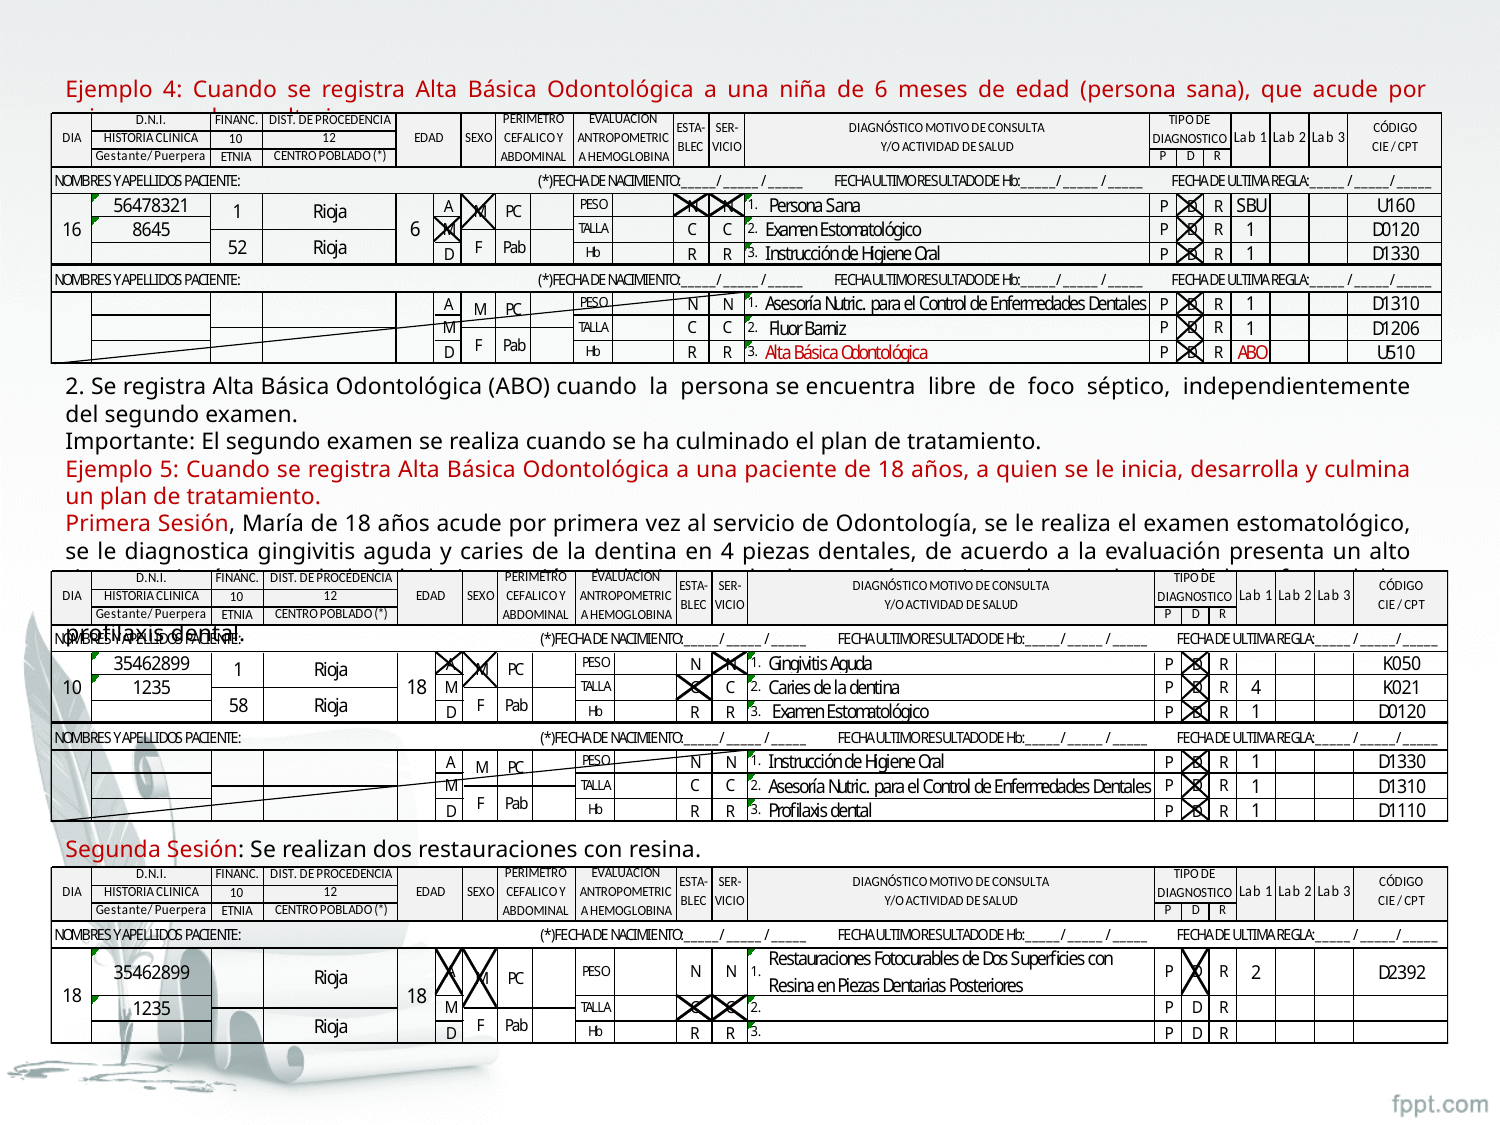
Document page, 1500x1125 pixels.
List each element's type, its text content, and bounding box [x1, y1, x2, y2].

picture [50, 112, 1444, 365]
picture [50, 866, 1450, 1045]
text_box Ejemplo 4: Cuando se registra Alta Básica Odontológica a una niña de 6 meses de edad (persona sana), que acude por primera vez al consultorio. [50, 67, 1444, 112]
text_box Segunda Sesión: Se realizan dos restauraciones con resina. [50, 826, 827, 866]
picture [50, 570, 1450, 823]
text_box 2. Se registra Alta Básica Odontológica (ABO) cuando la persona se encuentra libre de foco séptico, independientemente del segundo examen. Importante: El segundo examen se realiza cuando se ha culminado el plan de tratamiento. Ejemplo 5: Cuando se registra Alta Básica Odontológica a una paciente de 18 años, a quien se le inicia, desarrolla y culmina un plan de tratamiento. Primera Sesión, María de 18 años acude por primera vez al servicio de Odontología, se le realiza el examen estomatológico, se le diagnostica gingivitis aguda y caries de la dentina en 4 piezas dentales, de acuerdo a la evaluación presenta un alto riesgo cariogénico, se le brinda la instrucción de higiene oral y la asesoría nutricional para el control de enfermedades dentales; se inicia con su plan de tratamiento realizándole una profilaxis dental. [50, 365, 1428, 570]
